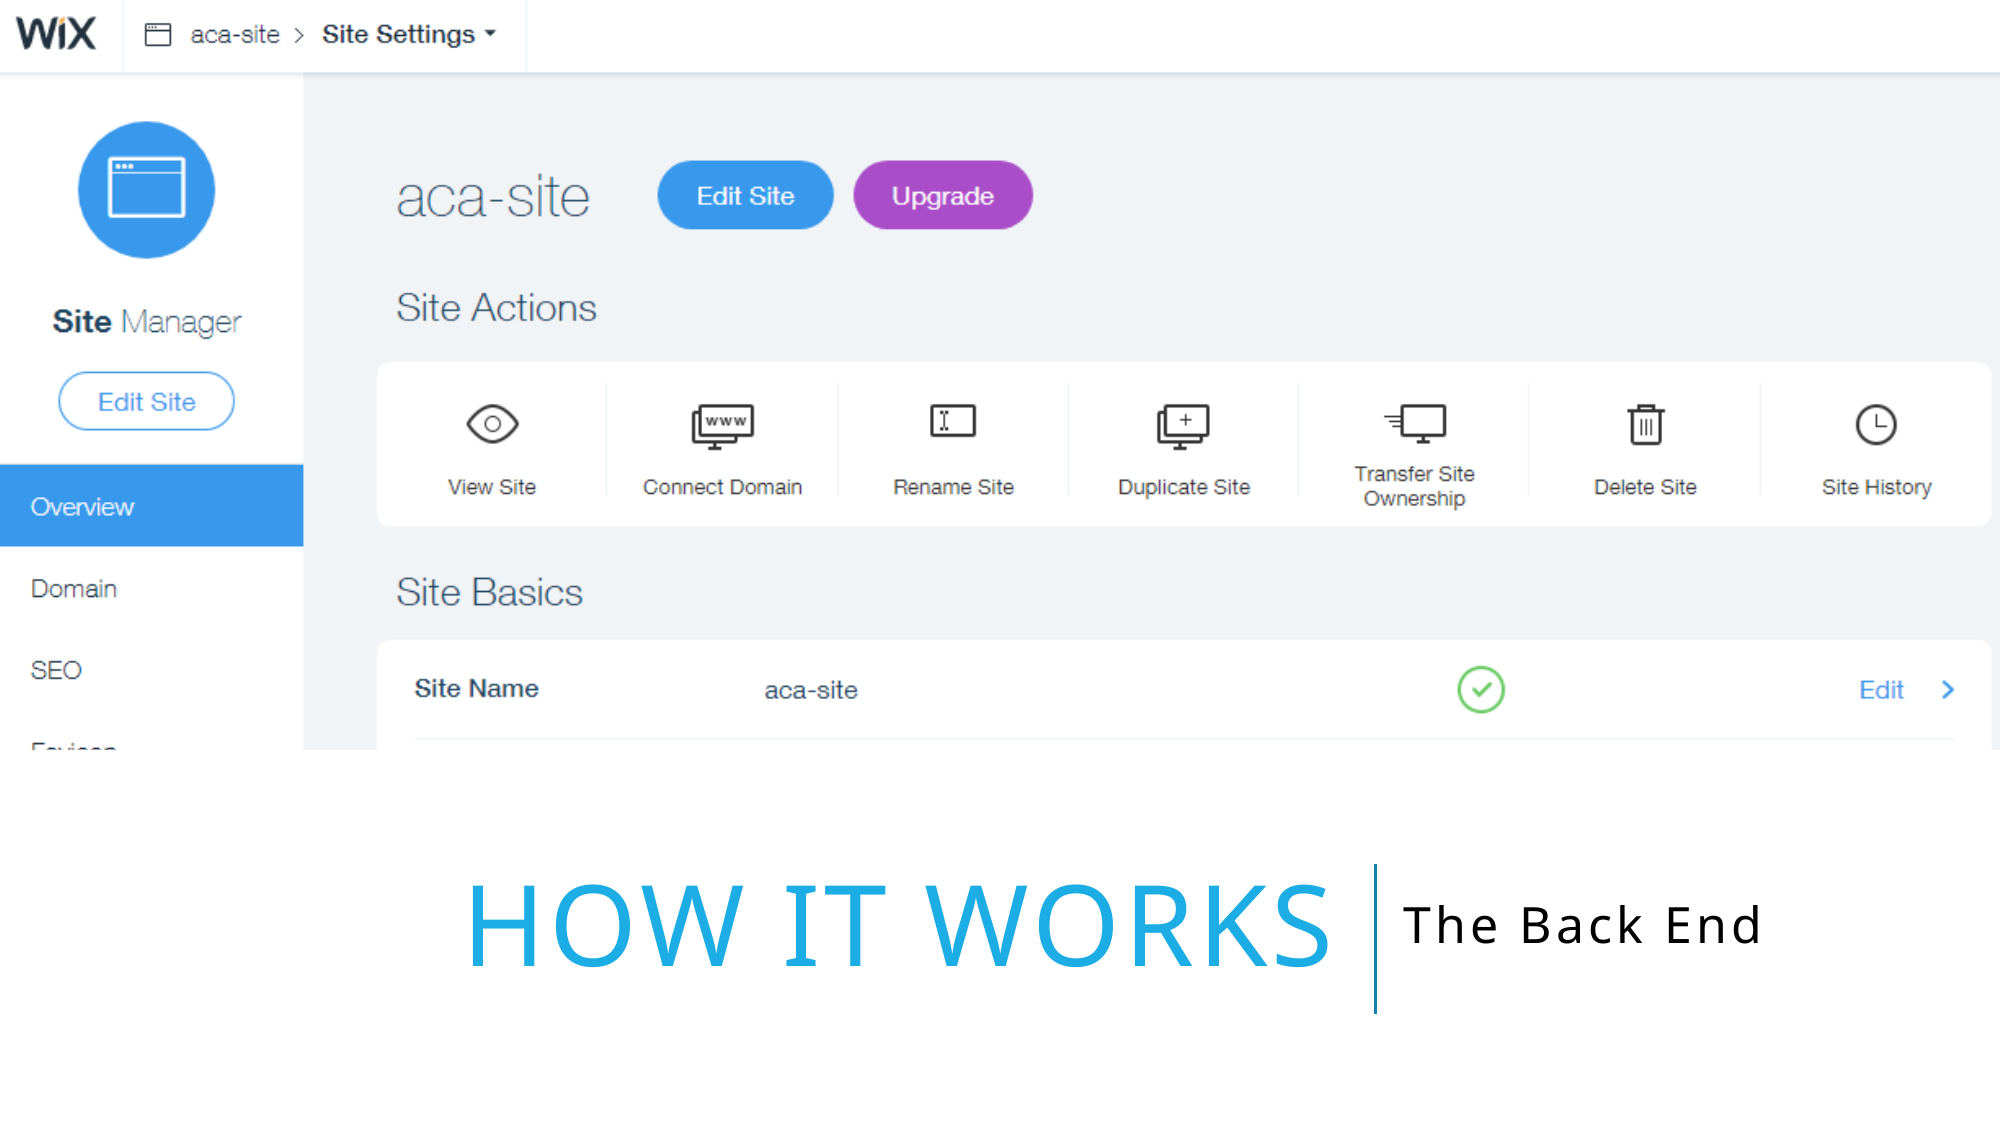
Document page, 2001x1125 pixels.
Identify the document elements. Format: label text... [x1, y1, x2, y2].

text_box The Back End [1388, 885, 1919, 961]
picture [0, 0, 2000, 751]
title How it works [75, 813, 1350, 1054]
